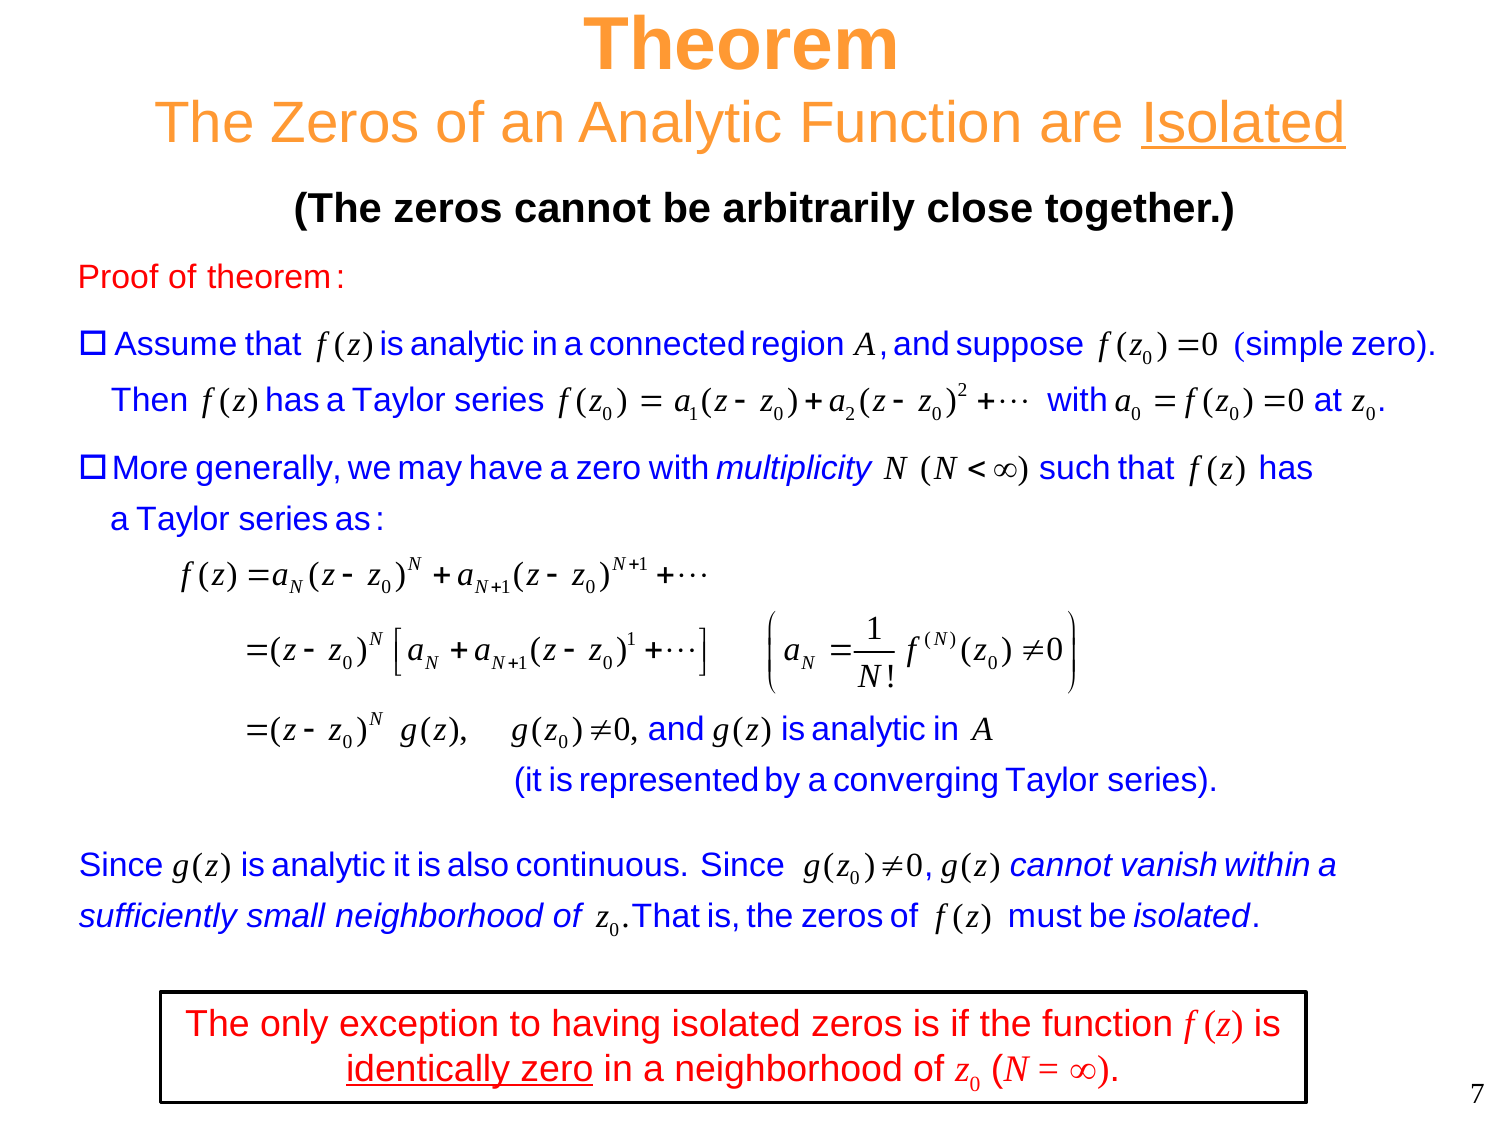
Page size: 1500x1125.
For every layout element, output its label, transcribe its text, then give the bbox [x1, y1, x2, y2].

title Theorem The Zeros of an Analytic Function are Isolated [0, 1, 1500, 147]
text_box (The zeros cannot be arbitrarily close together.) [278, 172, 1251, 238]
slide_number 7 [1187, 1066, 1500, 1125]
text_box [74, 256, 1451, 945]
text_box The only exception to having isolated zeros is if the function f (z) is identically zero in a neighborhood of z0 (N = ). [160, 992, 1307, 1103]
